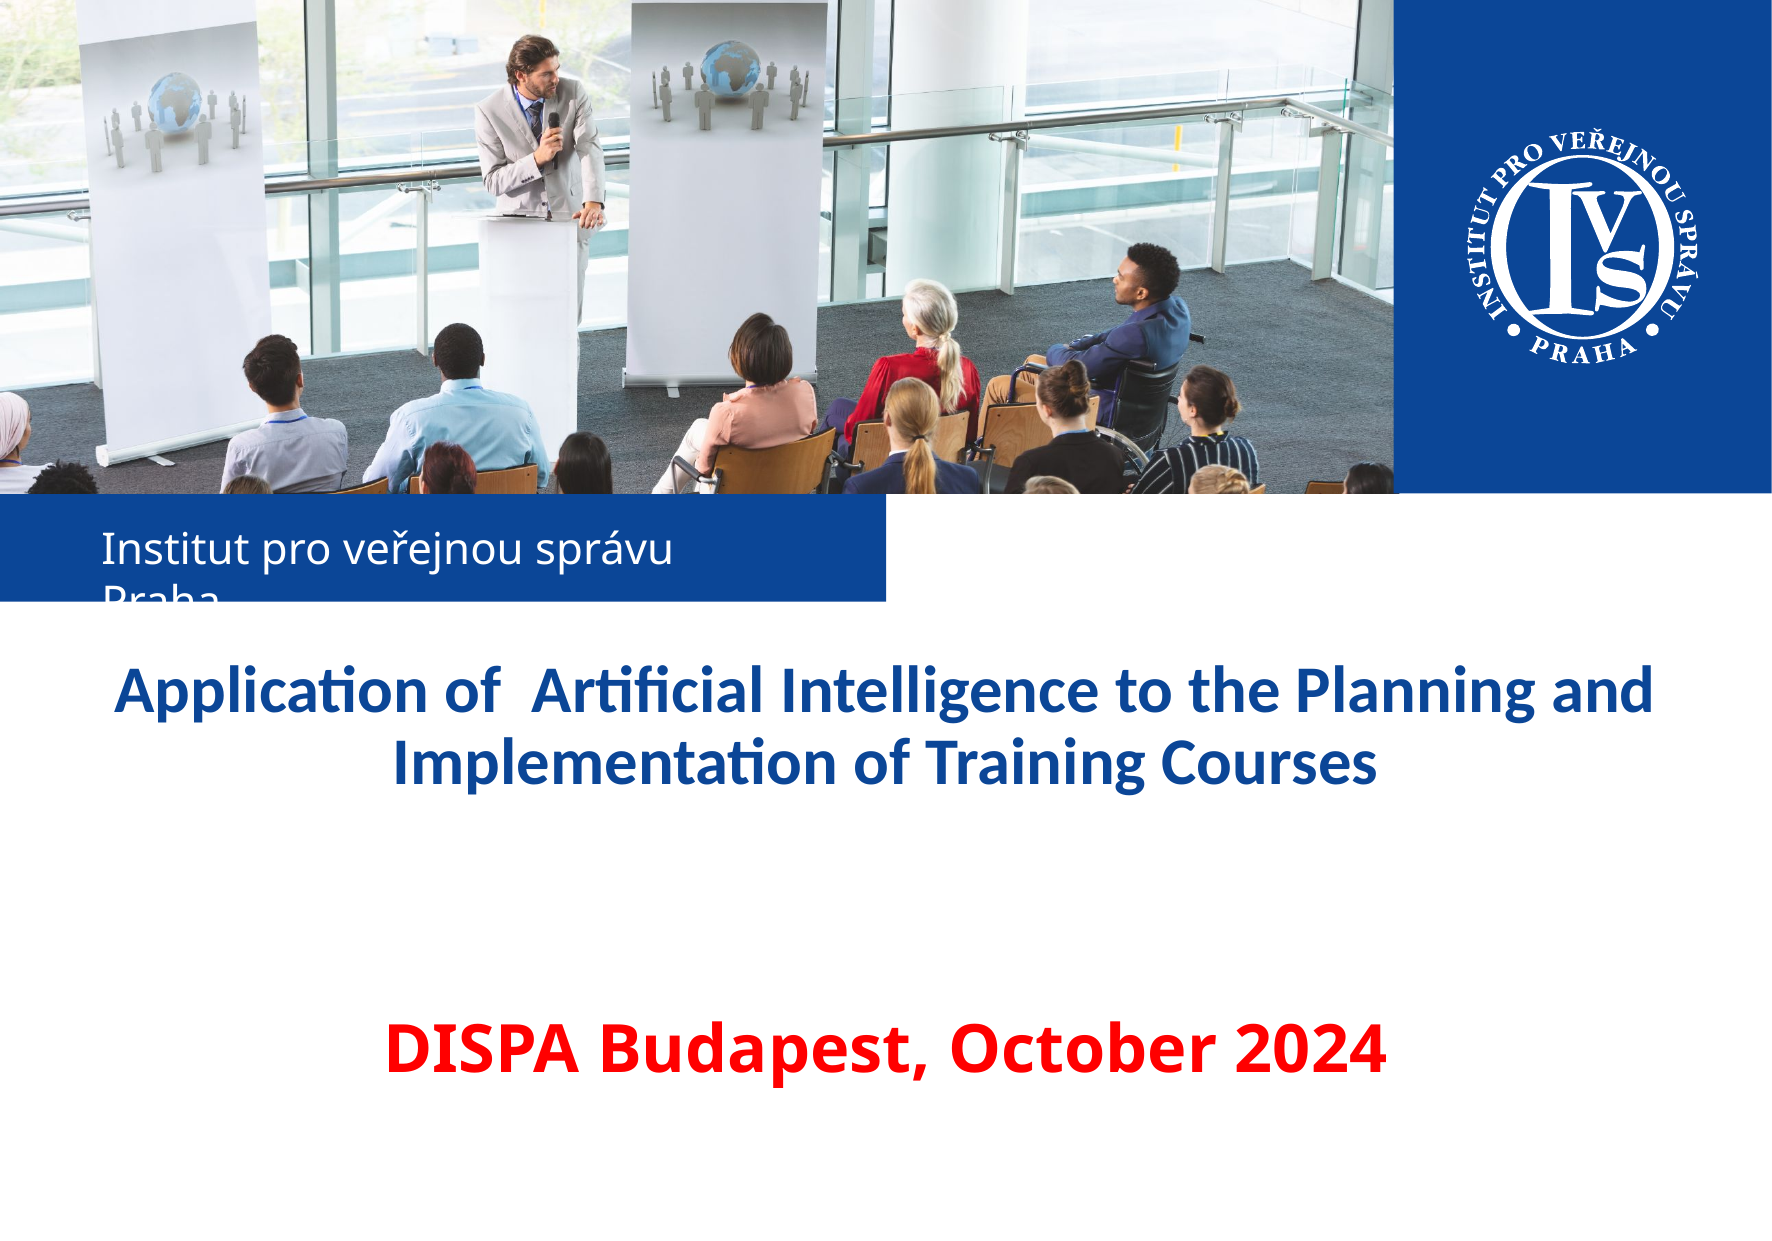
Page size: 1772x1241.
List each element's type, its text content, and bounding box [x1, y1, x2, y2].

title Application of Artificial Intelligence to the Planning and Implementation of Training Courses DISPA Budapest, October 2024 [81, 647, 1691, 738]
picture [0, 0, 1393, 494]
